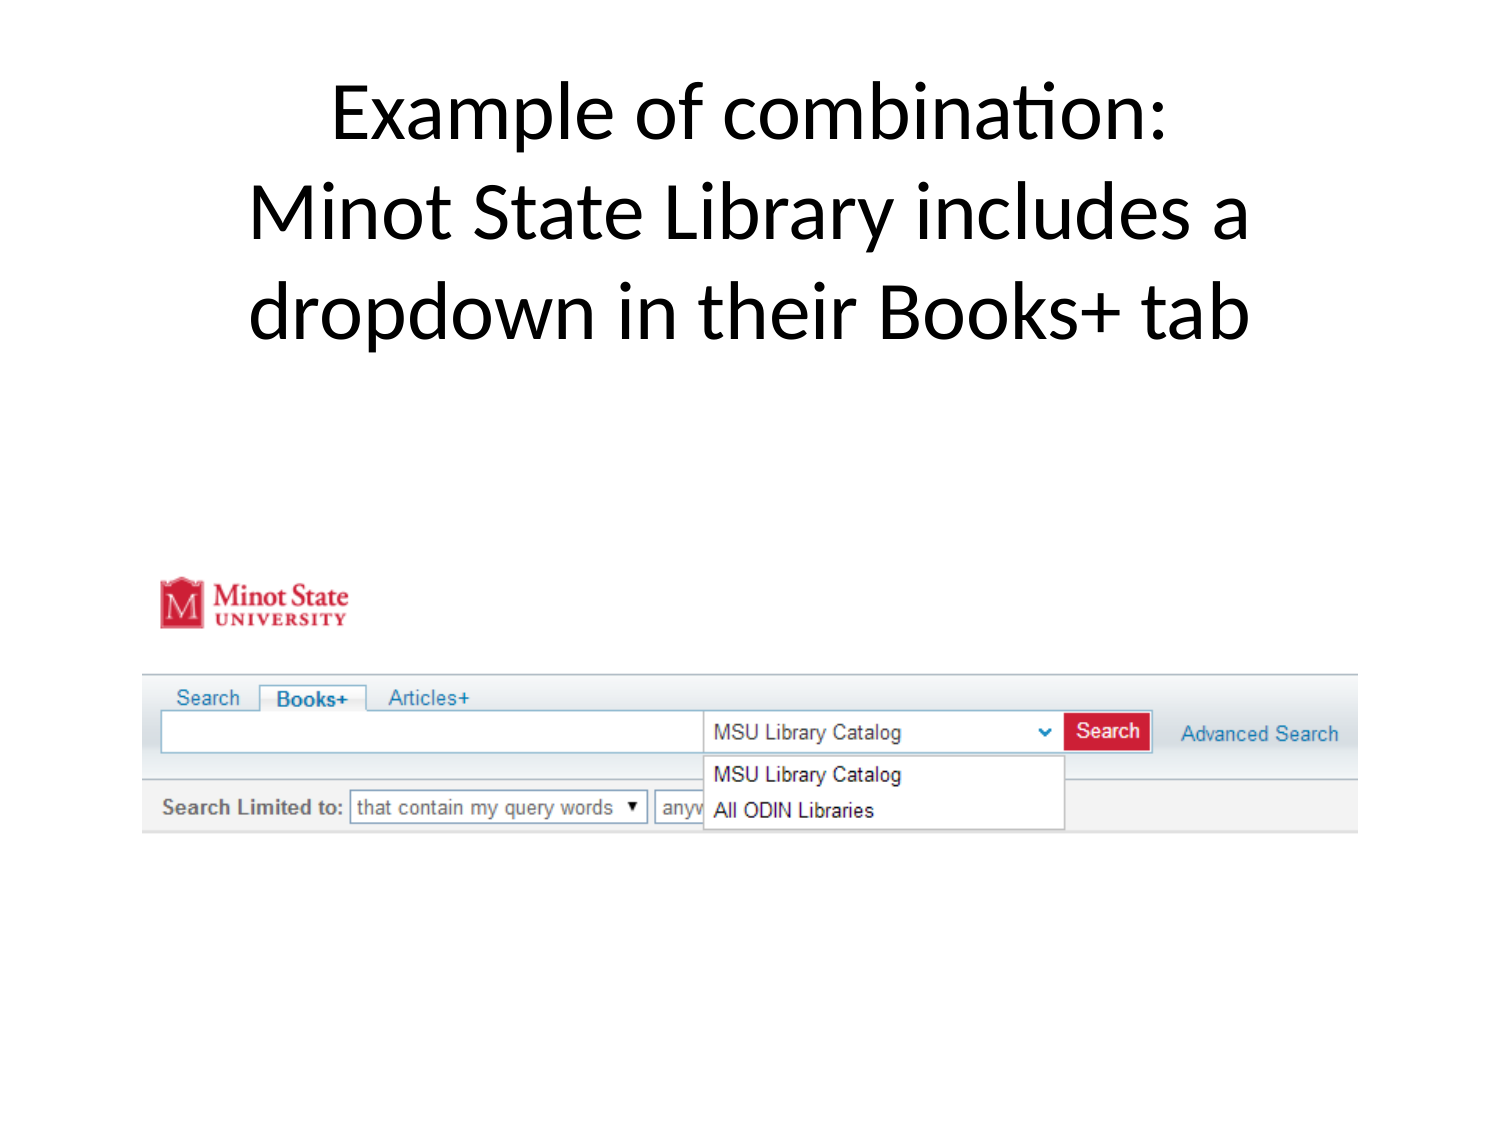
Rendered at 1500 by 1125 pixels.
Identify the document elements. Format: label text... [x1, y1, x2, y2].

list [141, 524, 1359, 869]
title Example of combination: Minot State Library includes a dropdown in their Books+ tab [75, 75, 1425, 338]
